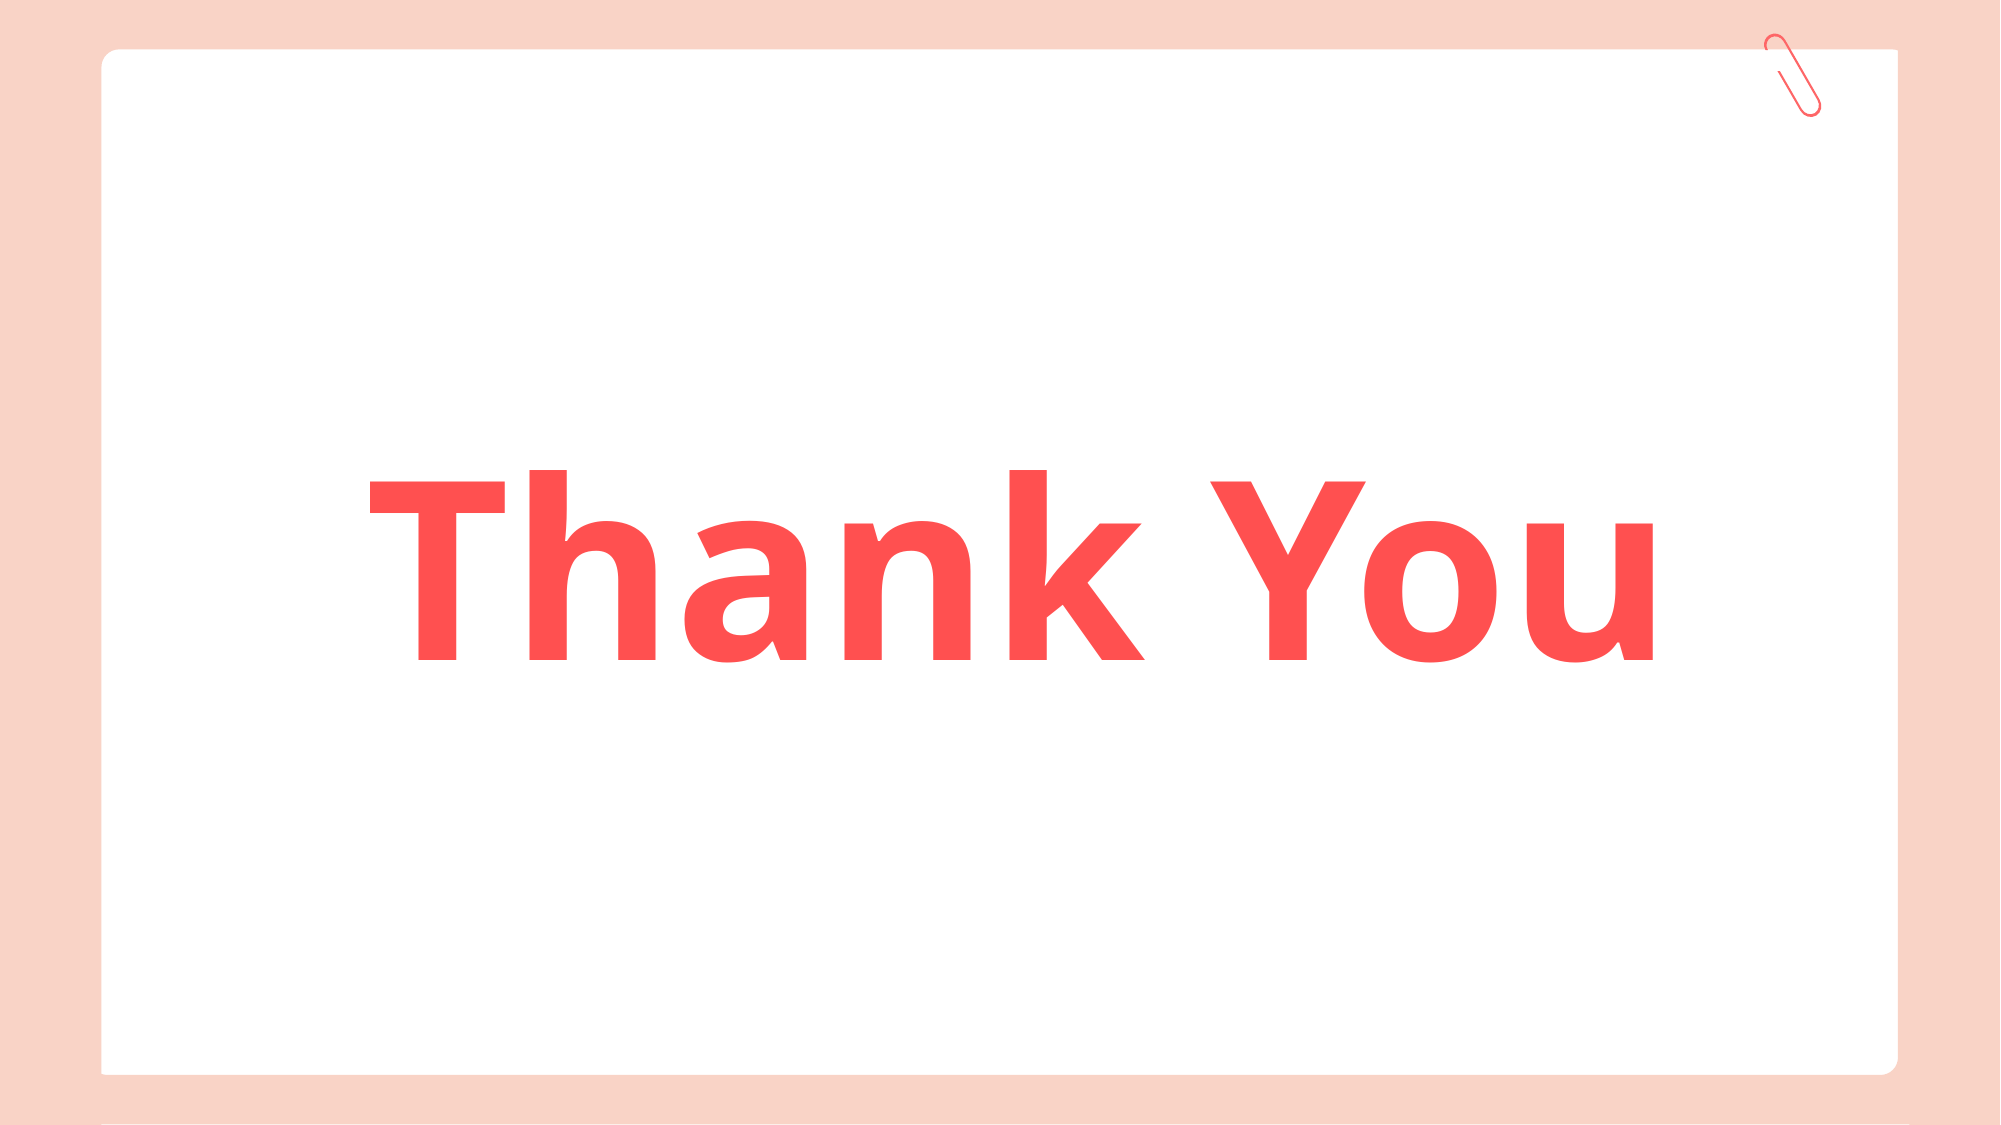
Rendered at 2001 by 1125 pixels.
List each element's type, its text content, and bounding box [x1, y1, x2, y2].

text_box [91, 0, 1896, 1072]
text_box Thank You [351, 403, 1809, 719]
text_box [0, 0, 2000, 1125]
text_box [1763, 32, 1823, 119]
